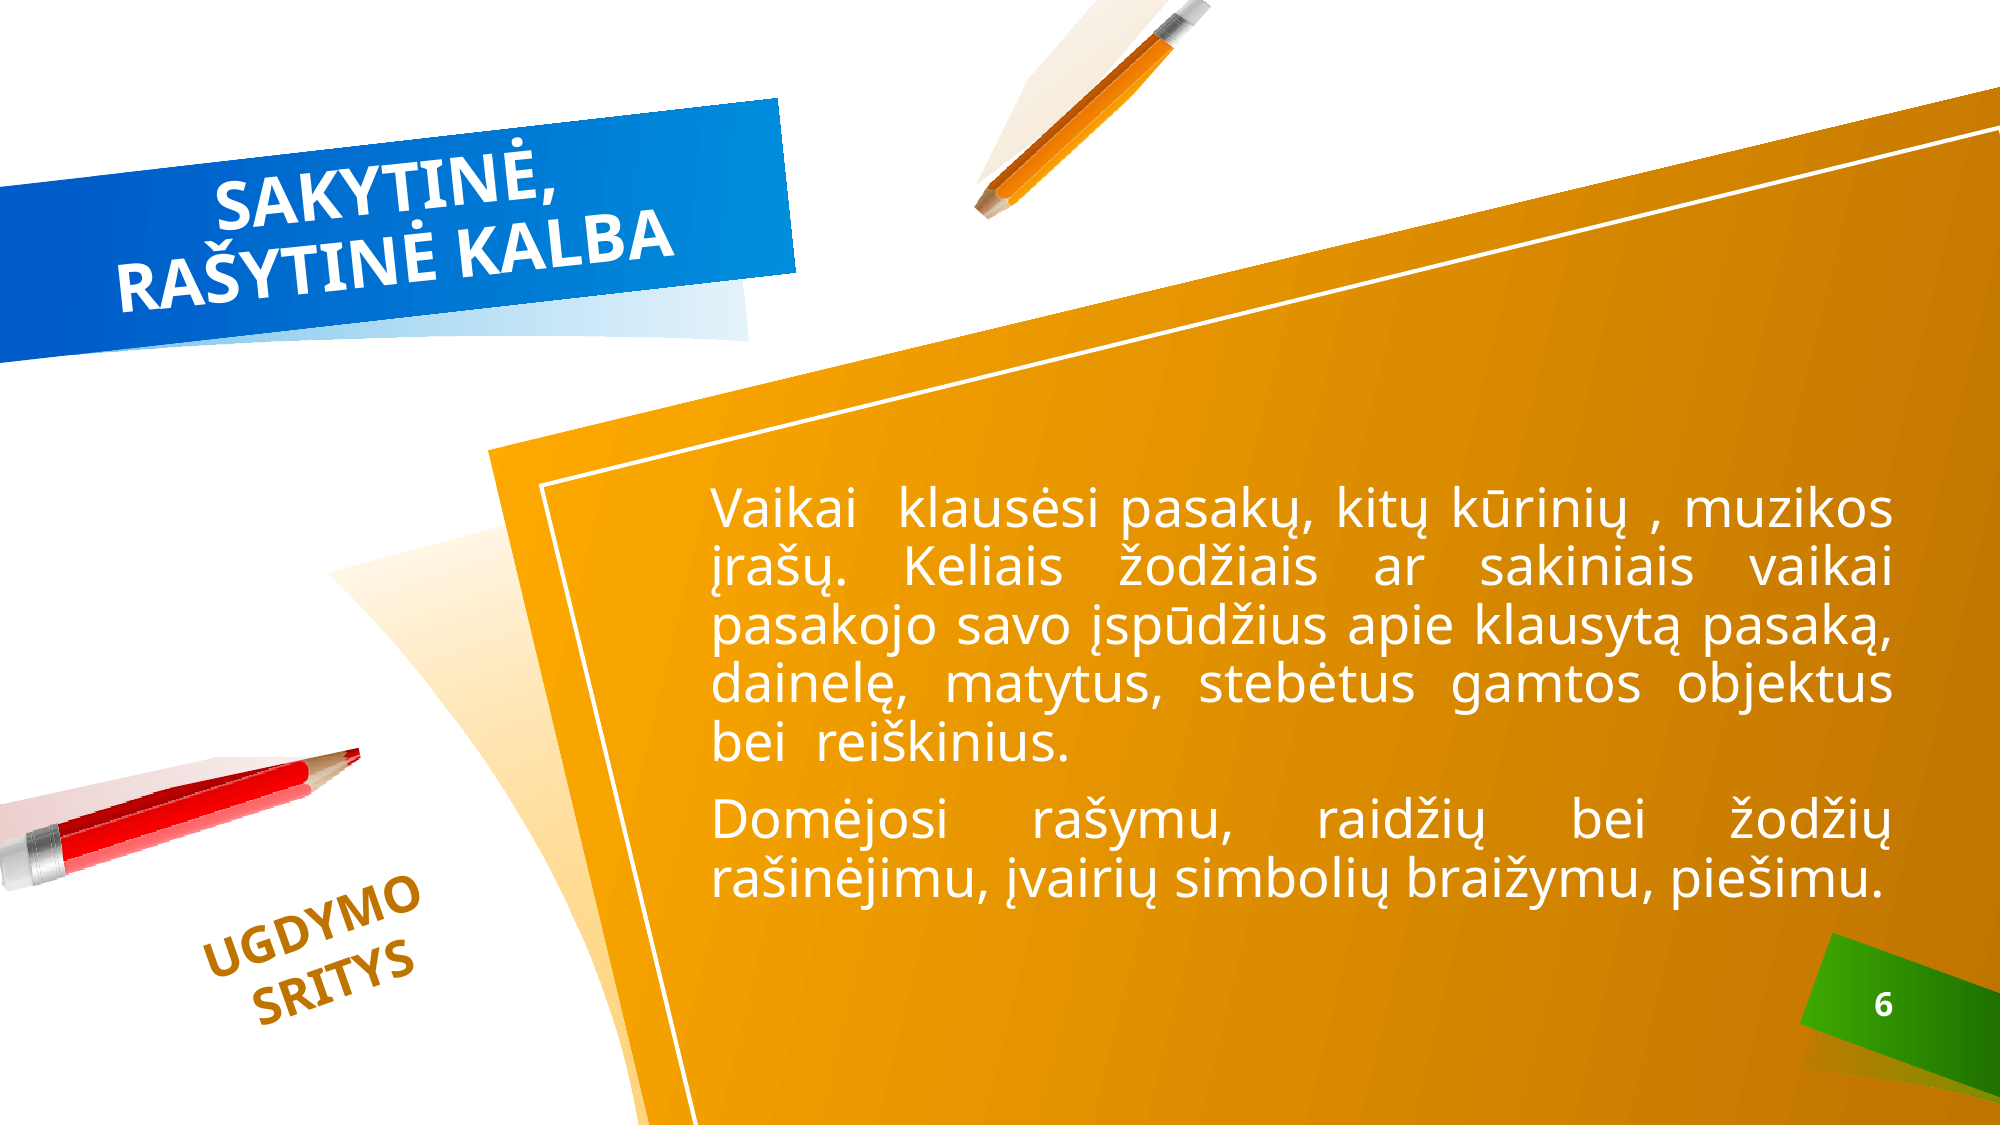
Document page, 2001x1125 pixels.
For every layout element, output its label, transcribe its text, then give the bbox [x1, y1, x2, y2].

list Vaikai klausėsi pasakų, kitų kūrinių , muzikos įrašų. Keliais žodžiais ar sakiniais vaikai pasakojo savo įspūdžius apie klausytą pasaką, dainelę, matytus, stebėtus gamtos objektus bei reiškinius. Domėjosi rašymu, raidžių bei žodžių rašinėjimu, įvairių simbolių braižymu, piešimu. [695, 473, 1910, 976]
title SAKYTINĖ, RAŠYTINĖ KALBA [30, 133, 750, 322]
footer UGDYMO SRITYS [101, 798, 558, 1102]
picture [956, 0, 1217, 237]
slide_number 6 [1831, 975, 1937, 1036]
picture [0, 747, 373, 894]
